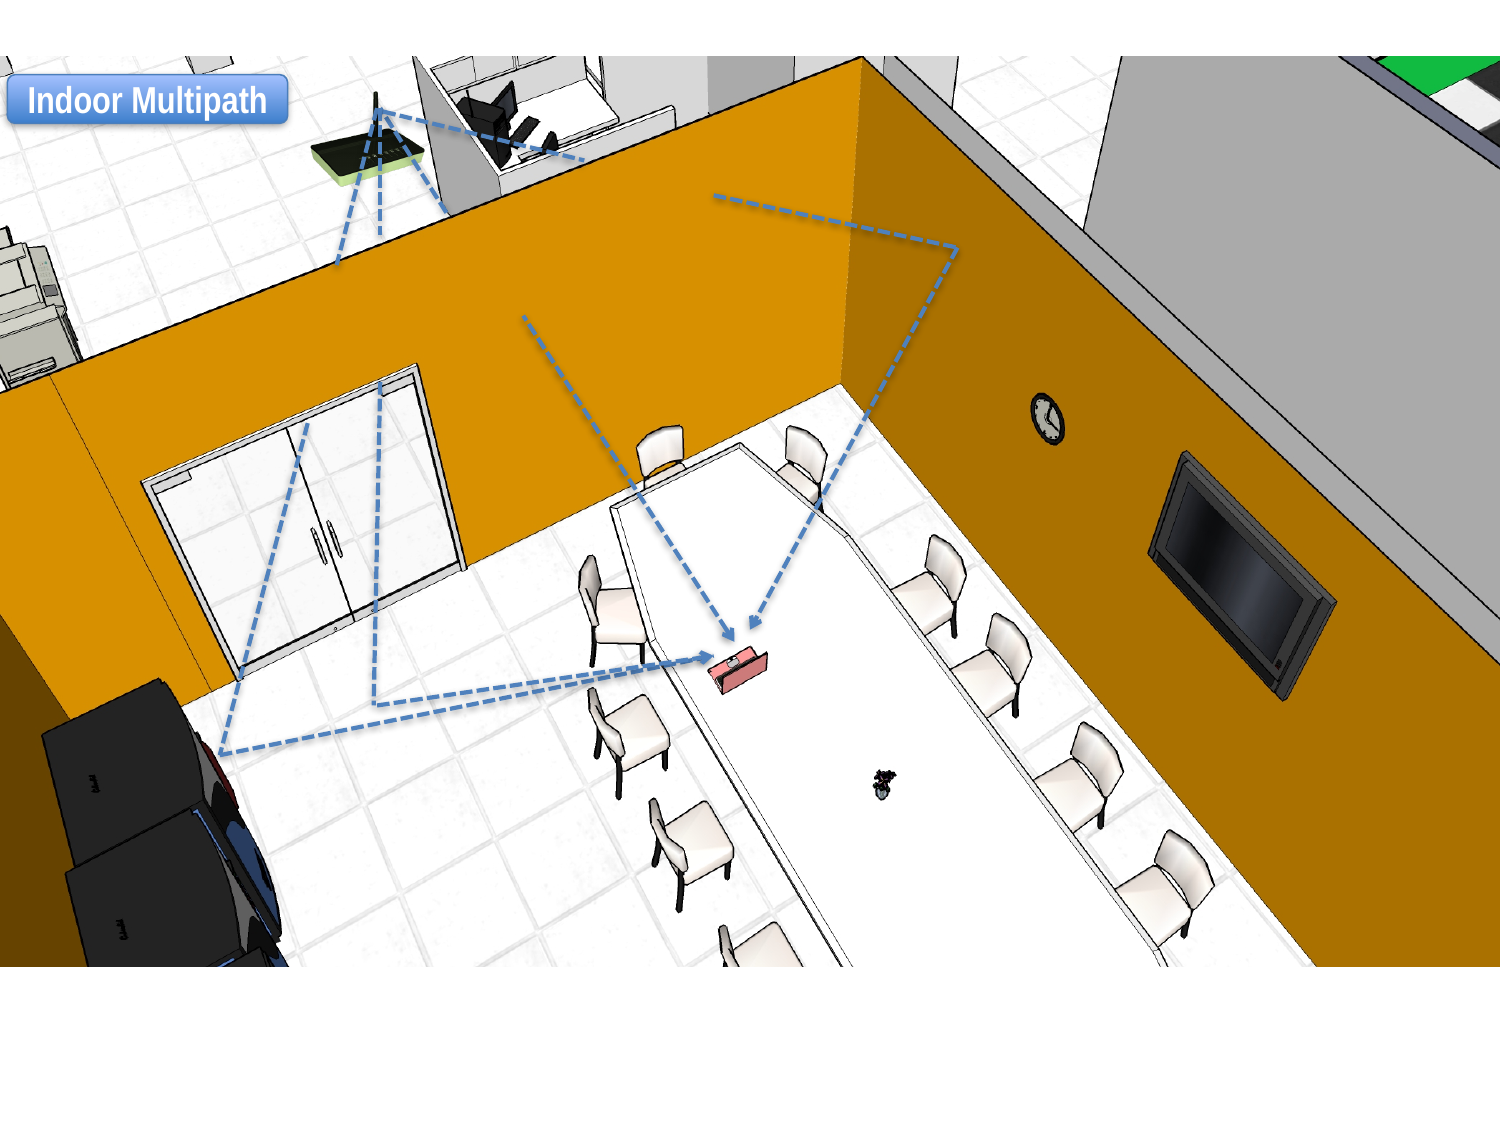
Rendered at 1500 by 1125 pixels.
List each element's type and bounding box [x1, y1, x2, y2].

text_box [336, 107, 378, 266]
text_box [383, 111, 585, 161]
text_box [385, 169, 447, 213]
text_box [522, 315, 735, 643]
text_box [749, 247, 958, 630]
text_box [373, 381, 381, 706]
text_box [219, 422, 308, 655]
picture [0, 56, 1500, 968]
text_box [219, 655, 714, 756]
text_box [713, 195, 958, 248]
text_box [384, 655, 714, 706]
